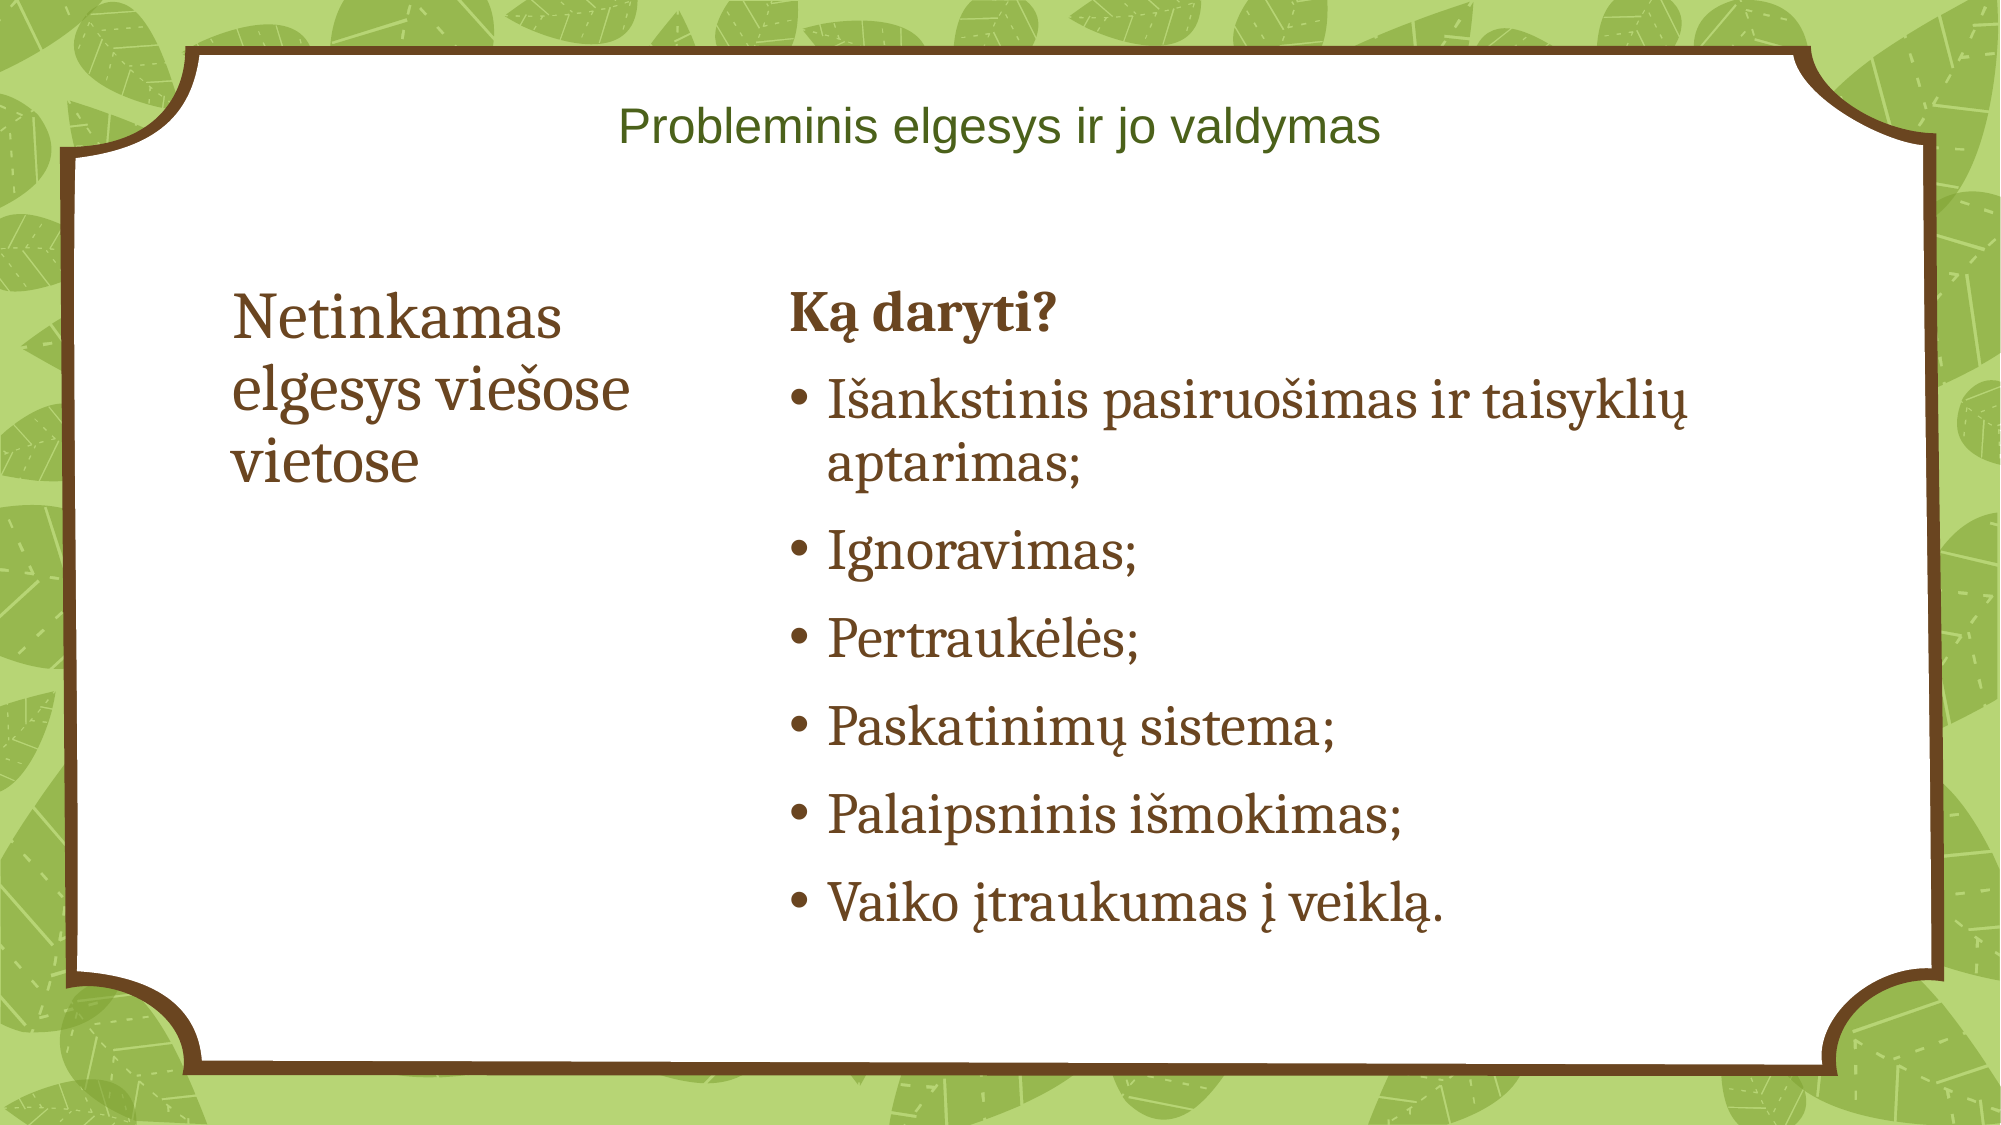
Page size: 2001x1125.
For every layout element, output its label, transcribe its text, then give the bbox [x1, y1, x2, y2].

text_box Ką daryti? Išankstinis pasiruošimas ir taisyklių aptarimas; Ignoravimas; Pertraukėlės; Paskatinimų sistema; Palaipsninis išmokimas; Vaiko įtraukumas į veiklą. [774, 273, 1788, 1025]
text_box Netinkamas elgesys viešose vietose [217, 273, 728, 603]
text_box Probleminis elgesys ir jo valdymas [212, 74, 1788, 163]
